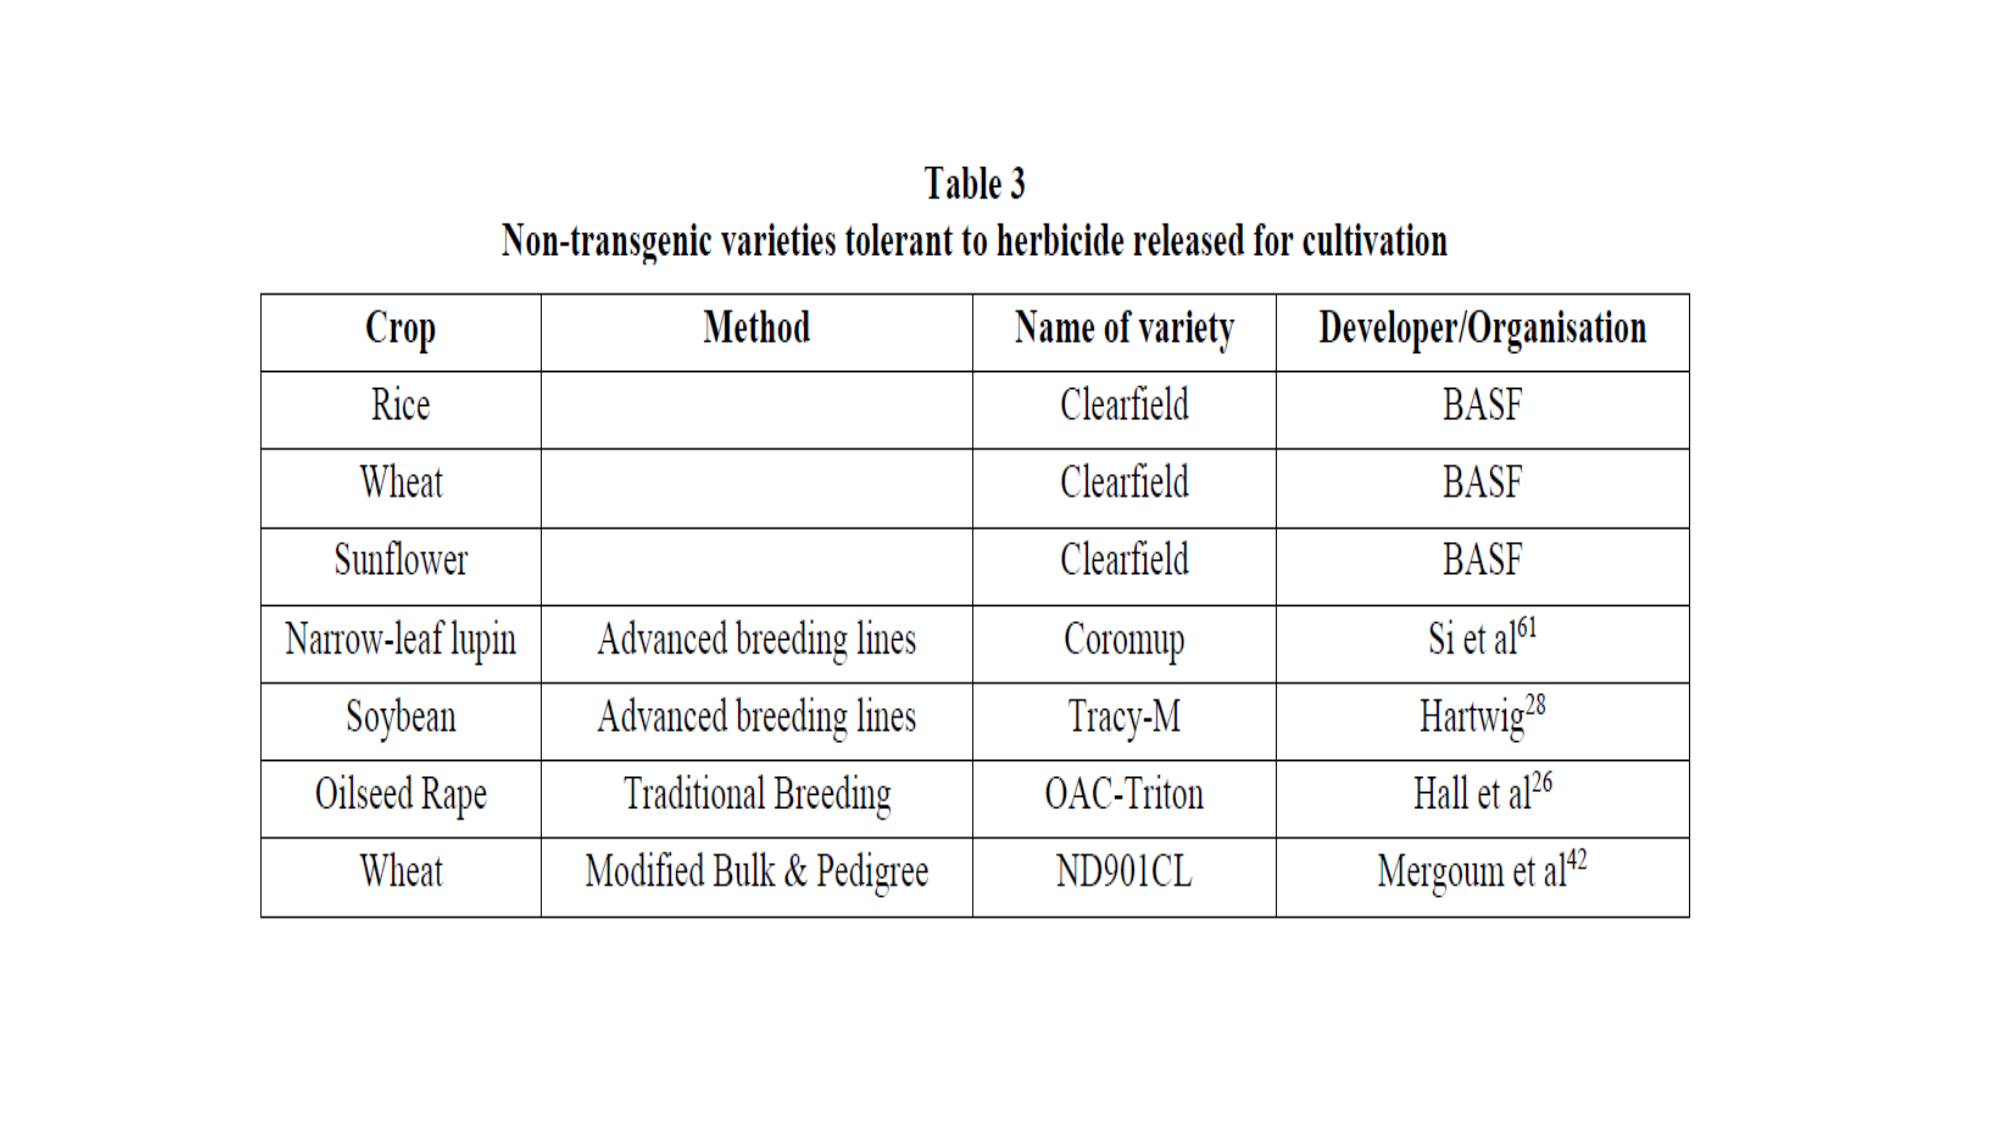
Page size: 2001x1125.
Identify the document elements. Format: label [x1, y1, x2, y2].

list [208, 101, 1800, 962]
